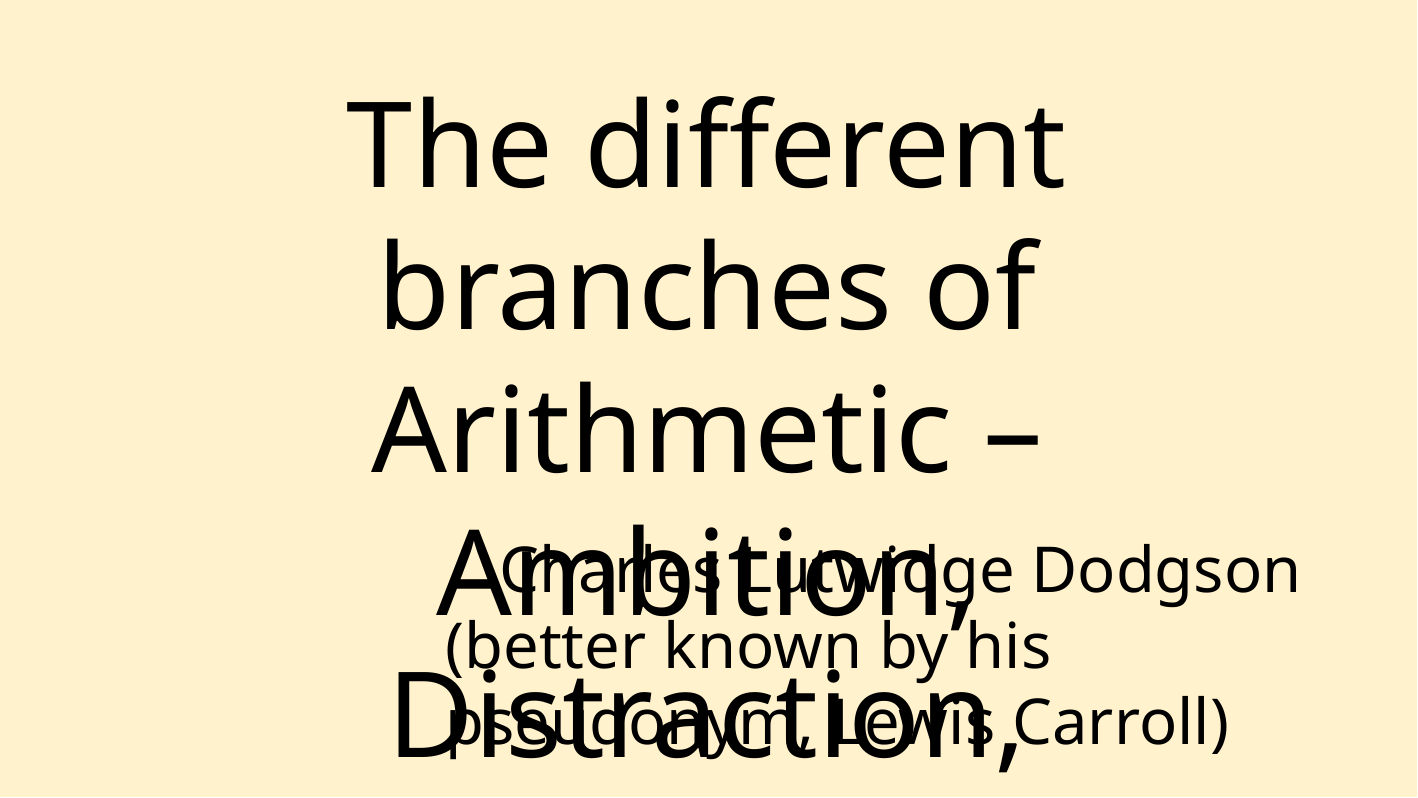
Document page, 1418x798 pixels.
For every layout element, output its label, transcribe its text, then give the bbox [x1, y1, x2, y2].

text_box The different branches of Arithmetic – Ambition, Distraction, Uglification, and Derision. [87, 60, 1327, 798]
